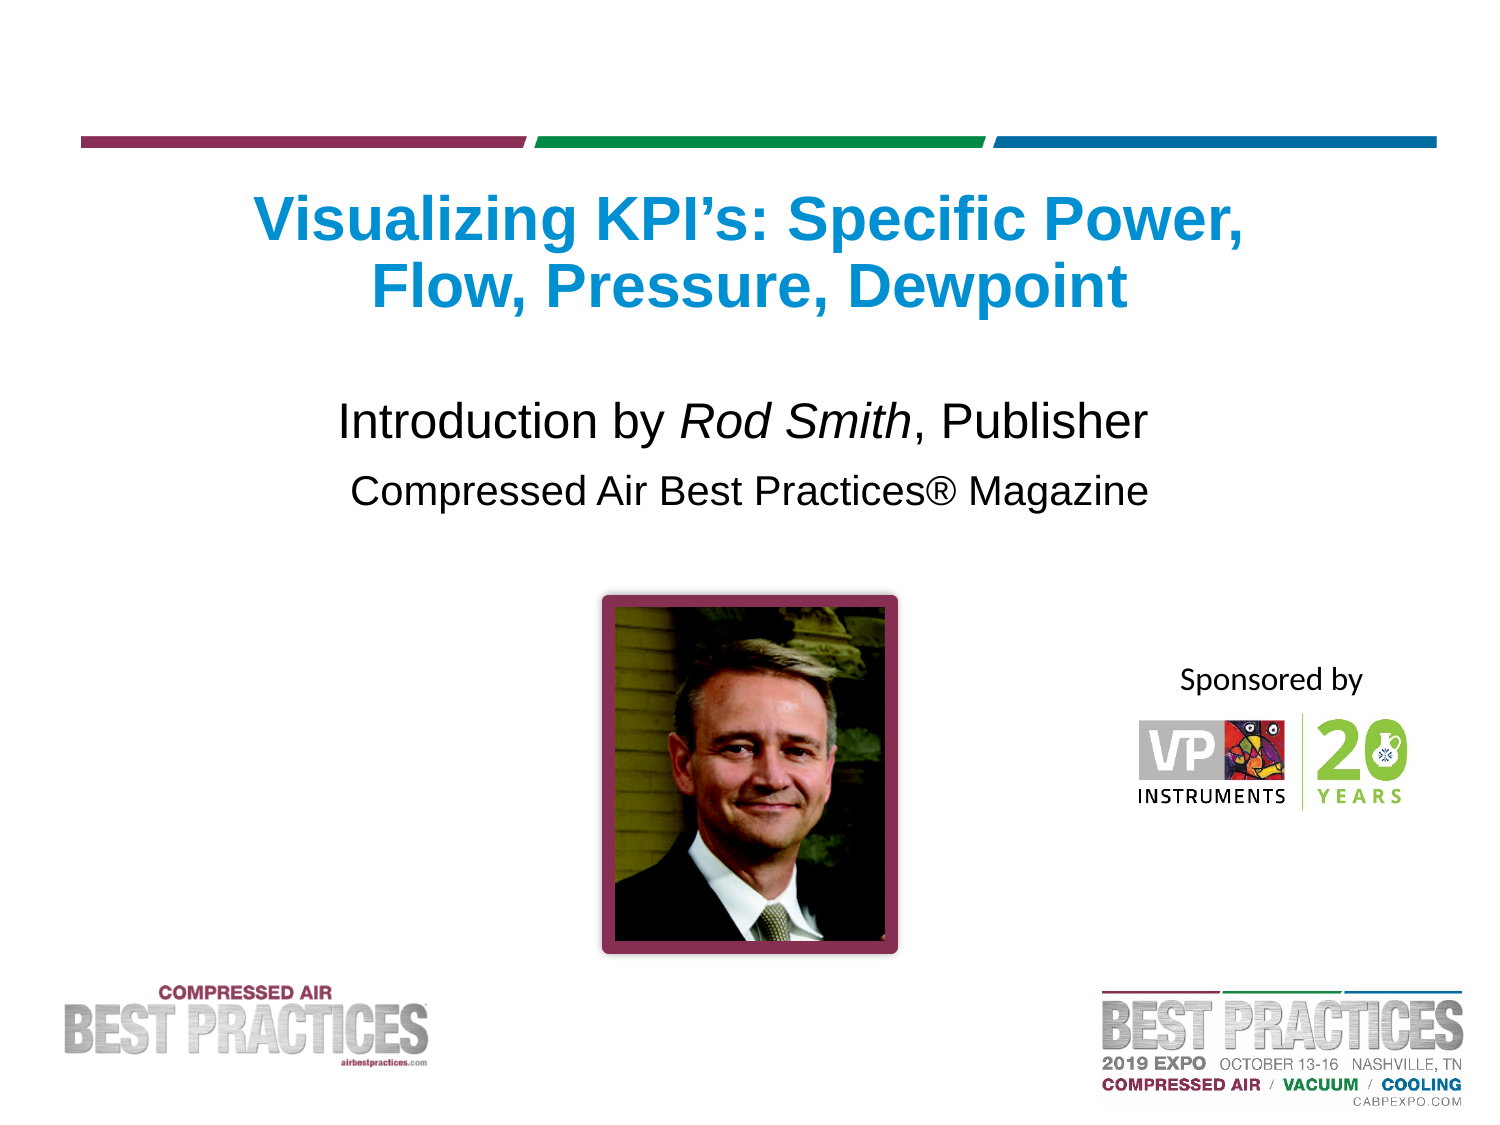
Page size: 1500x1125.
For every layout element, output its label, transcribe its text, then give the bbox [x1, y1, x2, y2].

picture [614, 607, 886, 941]
picture [75, 117, 1450, 163]
text_box Visualizing KPI’s: Specific Power, Flow, Pressure, Dewpoint [181, 227, 1319, 329]
picture [1100, 985, 1465, 1110]
text_box Introduction by Rod Smith, Publisher Compressed Air Best Practices® Magazine [242, 387, 1258, 540]
text_box Sponsored by [1165, 649, 1382, 703]
picture [62, 985, 429, 1068]
picture [1131, 704, 1415, 819]
